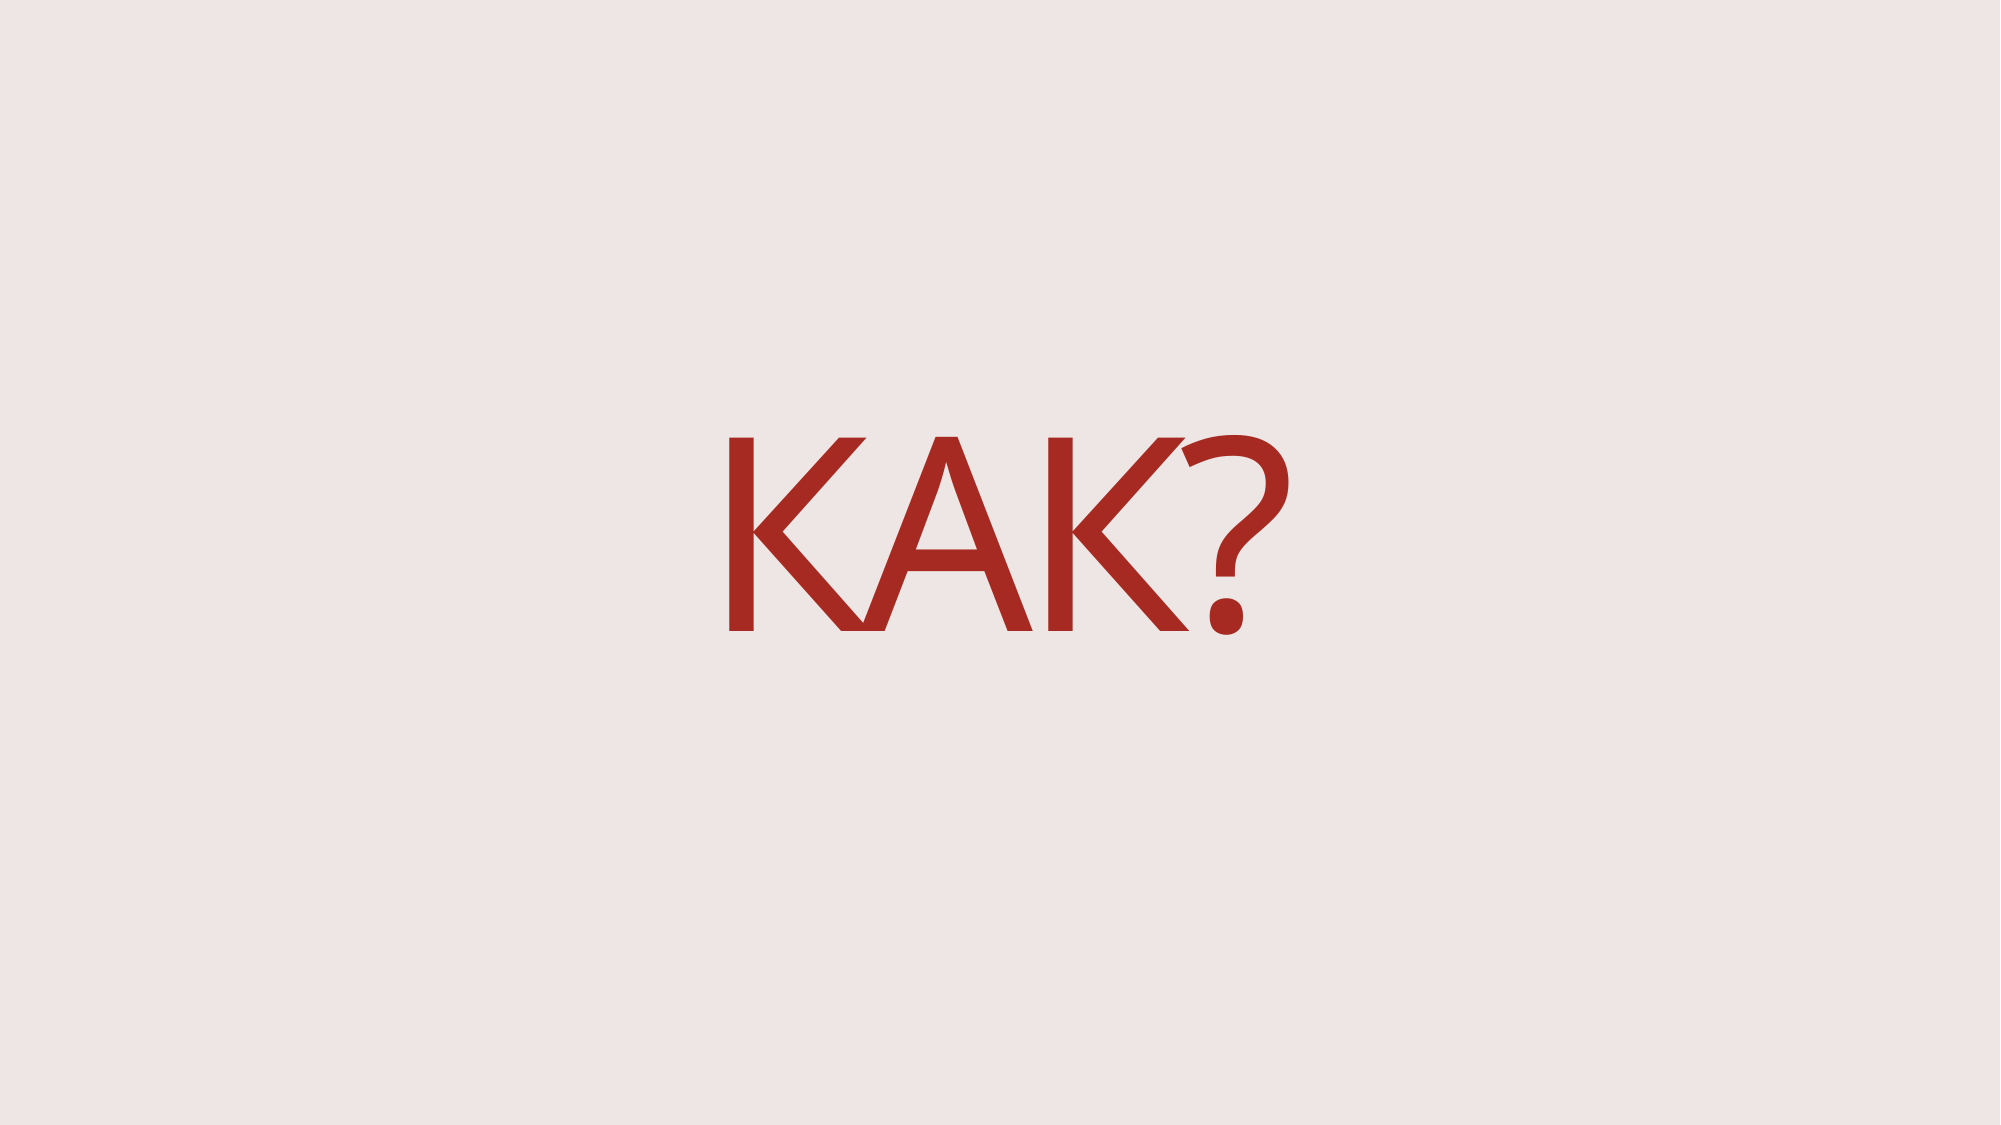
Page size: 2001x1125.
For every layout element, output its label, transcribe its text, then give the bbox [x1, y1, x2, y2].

text_box КАК? [699, 356, 1301, 690]
